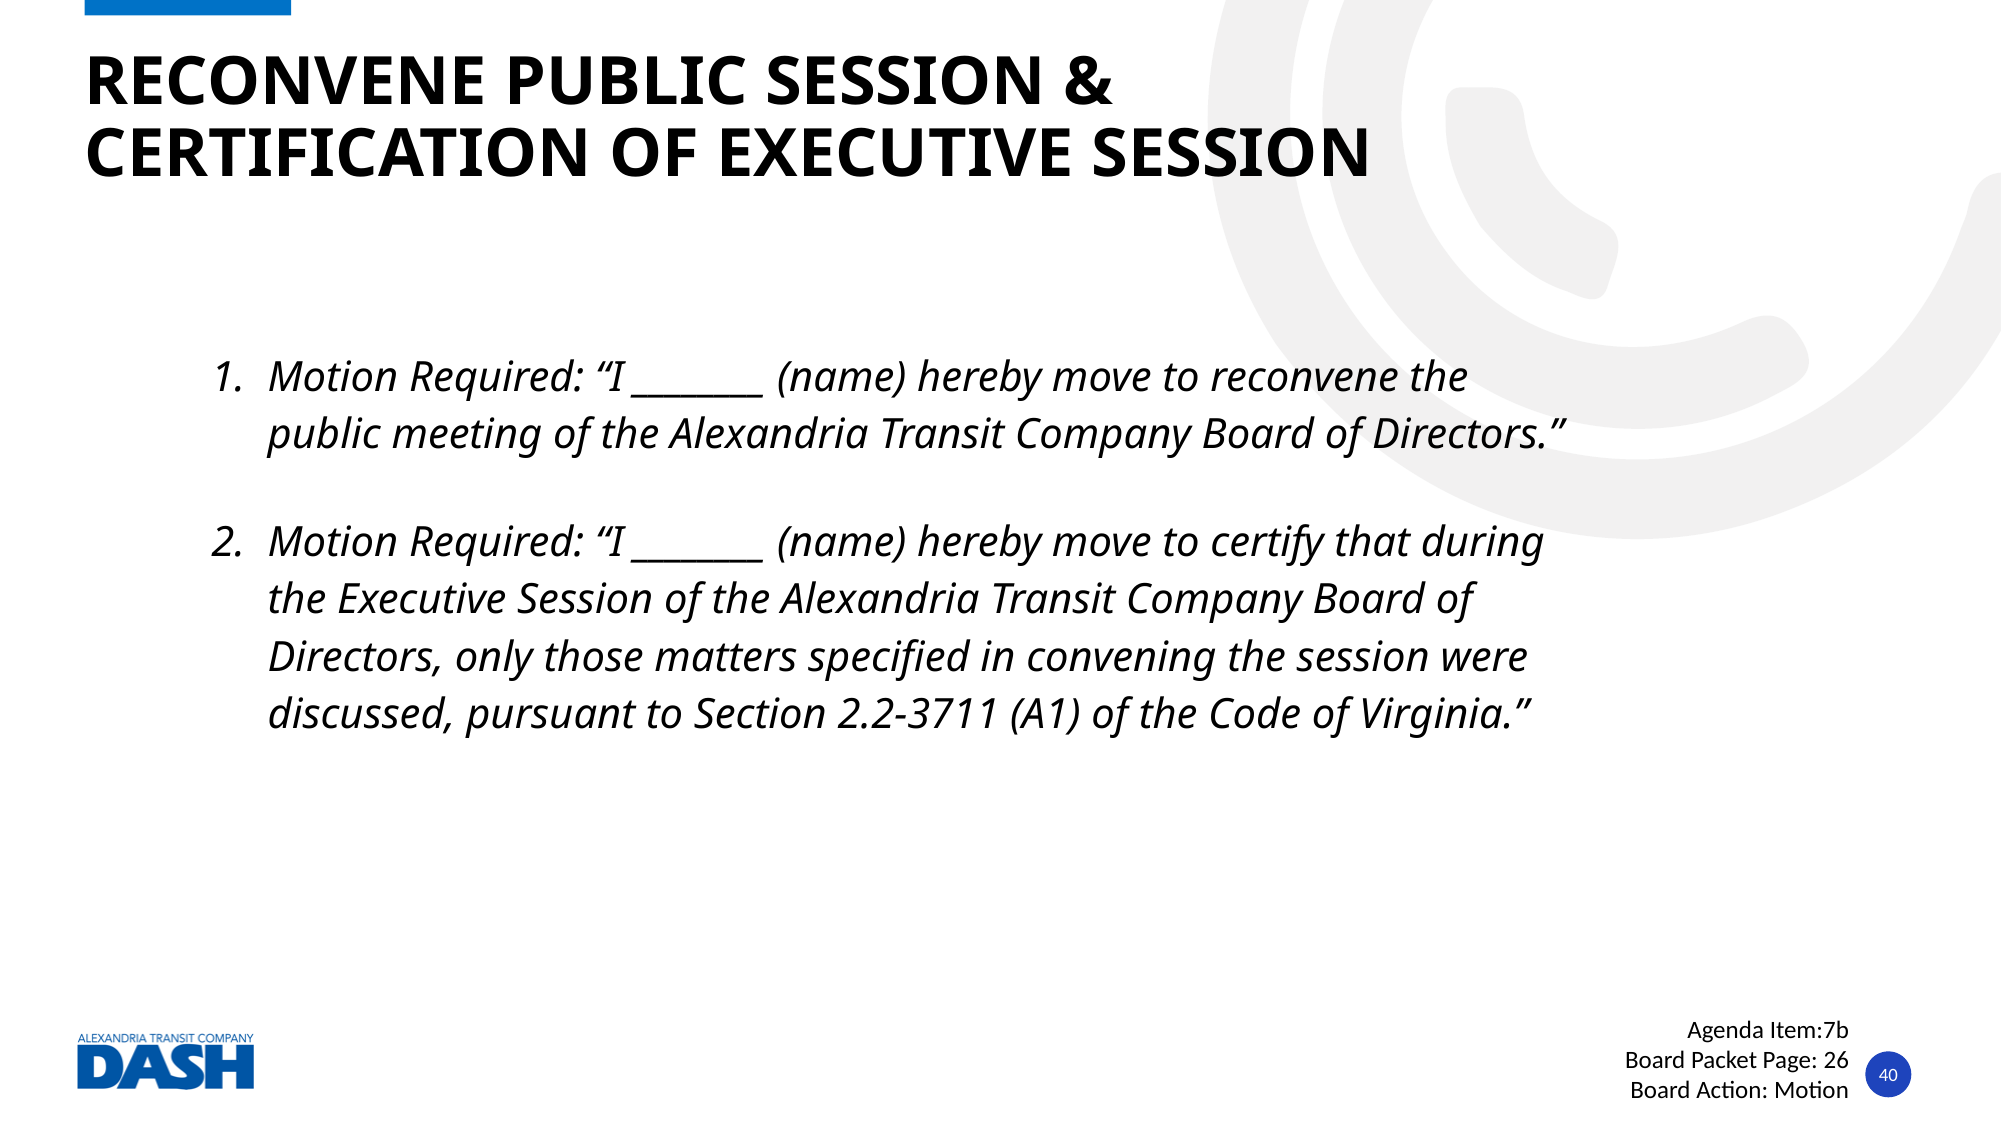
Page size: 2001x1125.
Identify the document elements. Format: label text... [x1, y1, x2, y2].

title Reconvene Public Session & Certification of executive session [84, 40, 1914, 192]
text_box Agenda Item:7b Board Packet Page: 26 Board Action: Motion [1551, 1006, 1865, 1111]
picture [77, 1032, 254, 1090]
slide_number 40 [1865, 1059, 1913, 1090]
text_box Motion Required: “I ________ (name) hereby move to reconvene the public meeting of the Alexandria Transit Company Board of Directors.” Motion Required: “I ________ (name) hereby move to certify that during the Executive Session of the Alexandria Transit Company Board of Directors, only those matters specified in convening the session were discussed, pursuant to Section 2.2-3711 (A1) of the Code of Virginia.” [196, 334, 1581, 797]
